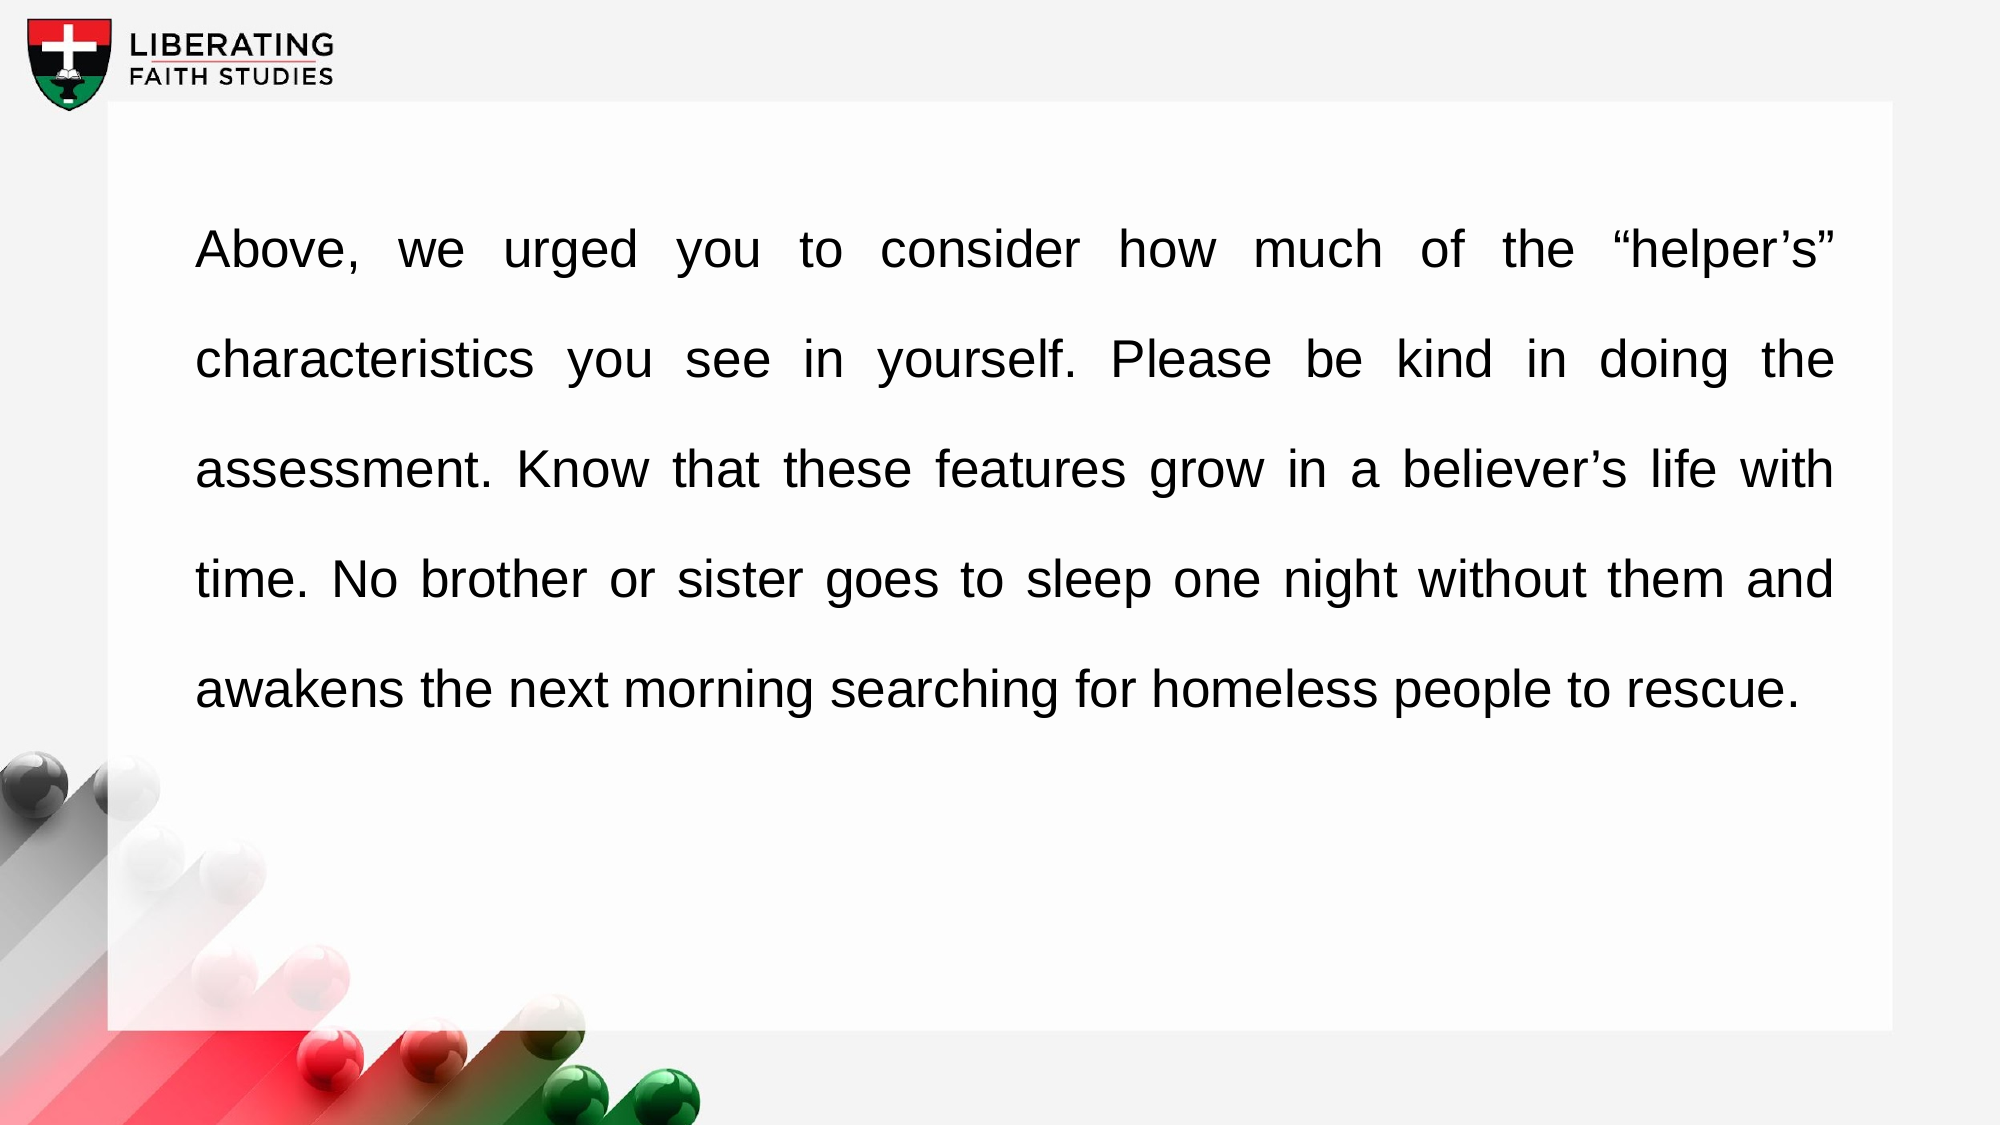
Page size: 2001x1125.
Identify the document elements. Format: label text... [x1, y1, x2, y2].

text_box Above, we urged you to consider how much of the “helper’s” characteristics you see in yourself. Please be kind in doing the assessment. Know that these features grow in a believer’s life with time. No brother or sister goes to sleep one night without them and awakens the next morning searching for homeless people to rescue. [180, 196, 1852, 761]
picture [0, 0, 2000, 1125]
